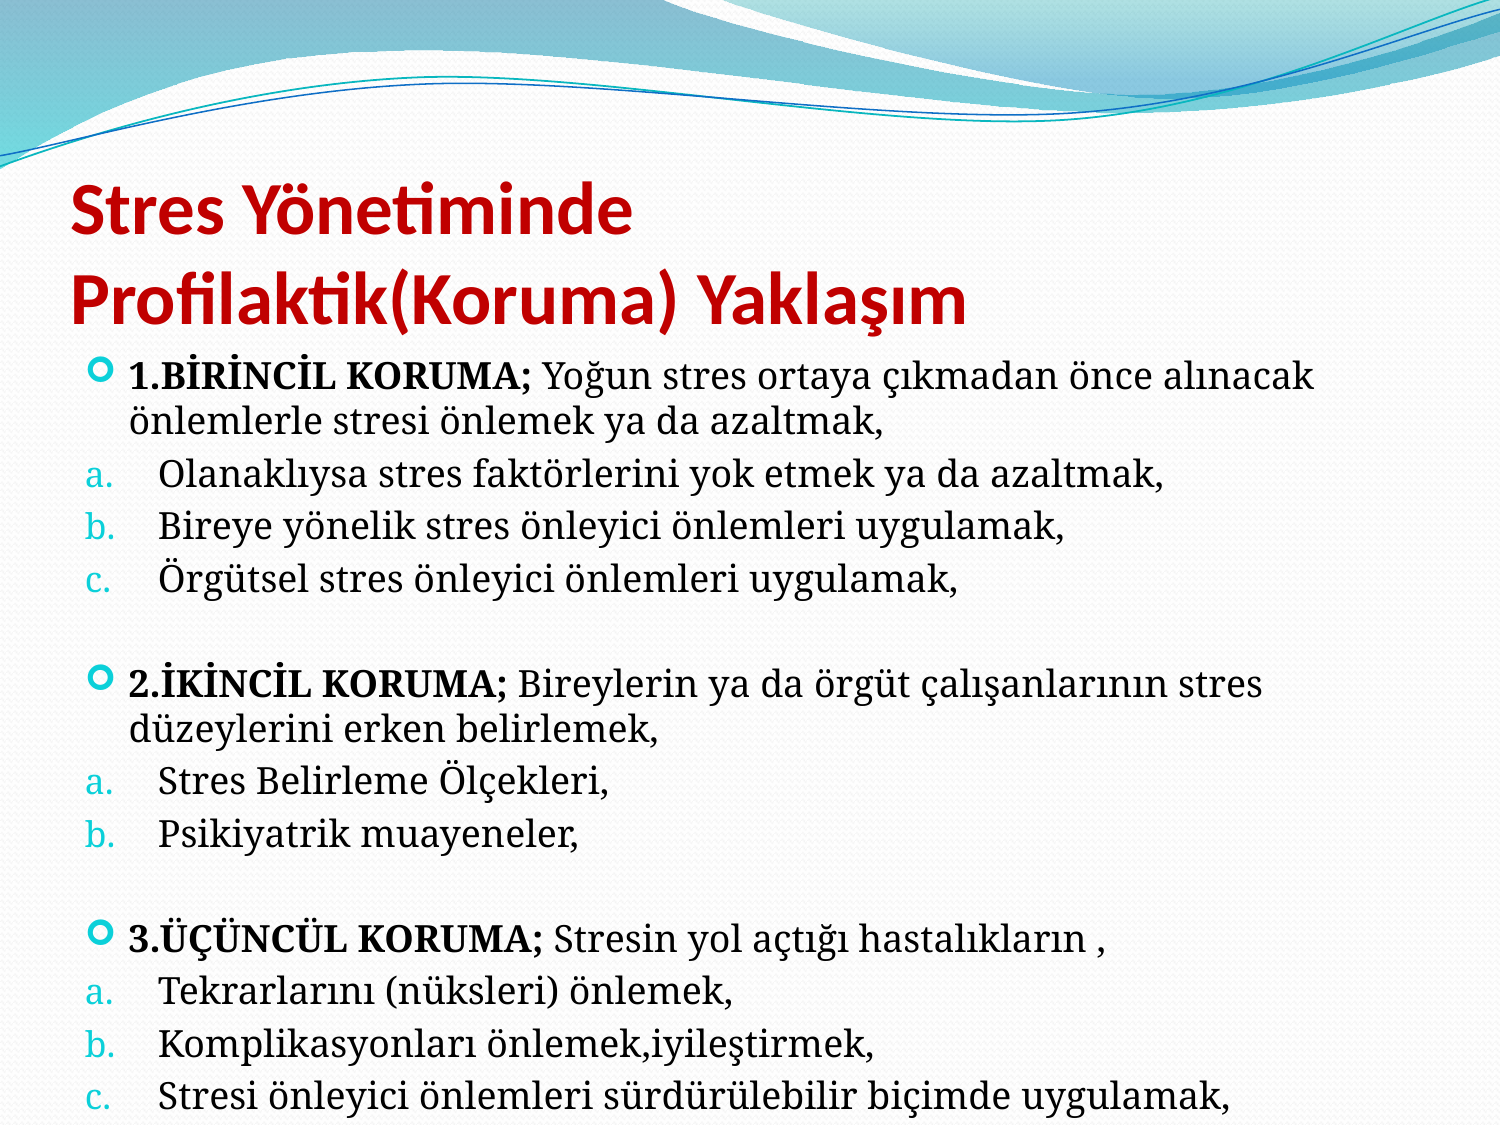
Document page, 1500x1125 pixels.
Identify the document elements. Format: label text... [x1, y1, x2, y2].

title Stres Yönetiminde Profilaktik(Koruma) Yaklaşım [70, 152, 1421, 340]
list 1.BİRİNCİL KORUMA; Yoğun stres ortaya çıkmadan önce alınacak önlemlerle stresi önlemek ya da azaltmak, Olanaklıysa stres faktörlerini yok etmek ya da azaltmak, Bireye yönelik stres önleyici önlemleri uygulamak, Örgütsel stres önleyici önlemleri uygulamak, 2.İKİNCİL KORUMA; Bireylerin ya da örgüt çalışanlarının stres düzeylerini erken belirlemek, Stres Belirleme Ölçekleri, Psikiyatrik muayeneler, 3.ÜÇÜNCÜL KORUMA; Stresin yol açtığı hastalıkların , Tekrarlarını (nüksleri) önlemek, Komplikasyonları önlemek,iyileştirmek, Stresi önleyici önlemleri sürdürülebilir biçimde uygulamak, [70, 344, 1421, 1125]
